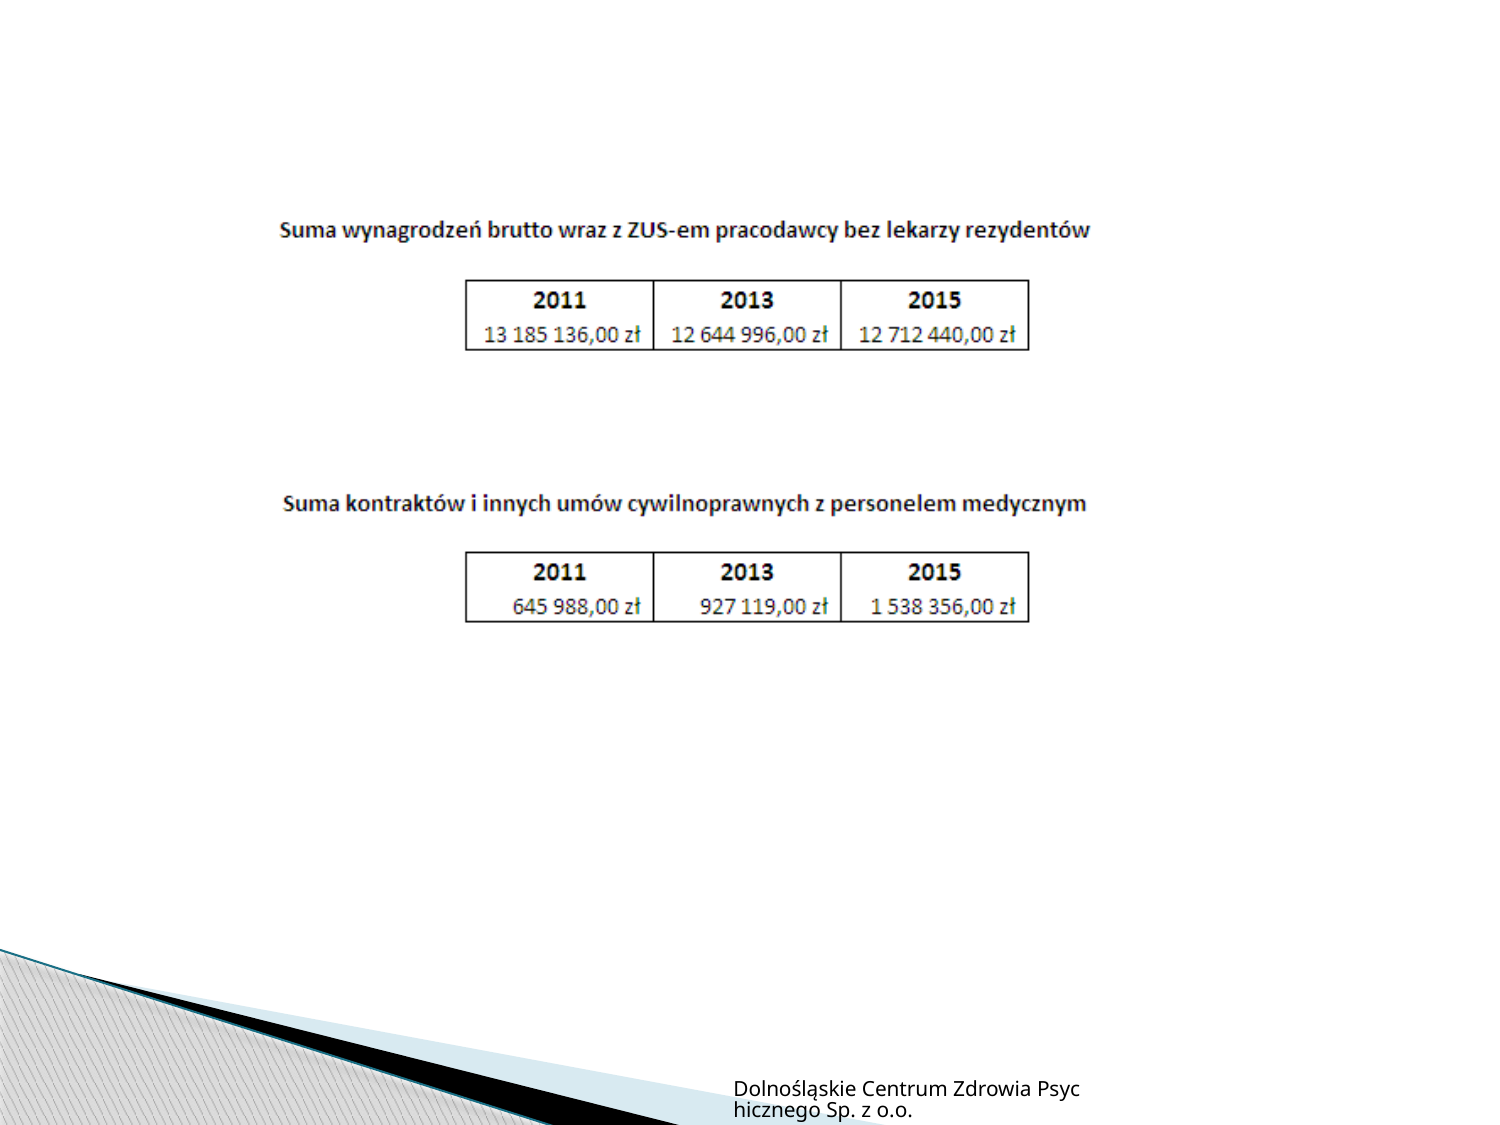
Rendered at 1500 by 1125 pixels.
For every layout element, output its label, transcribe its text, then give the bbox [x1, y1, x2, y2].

picture [245, 198, 1185, 709]
footer Dolnośląskie Centrum Zdrowia Psychicznego Sp. z o.o. [718, 1051, 1105, 1112]
